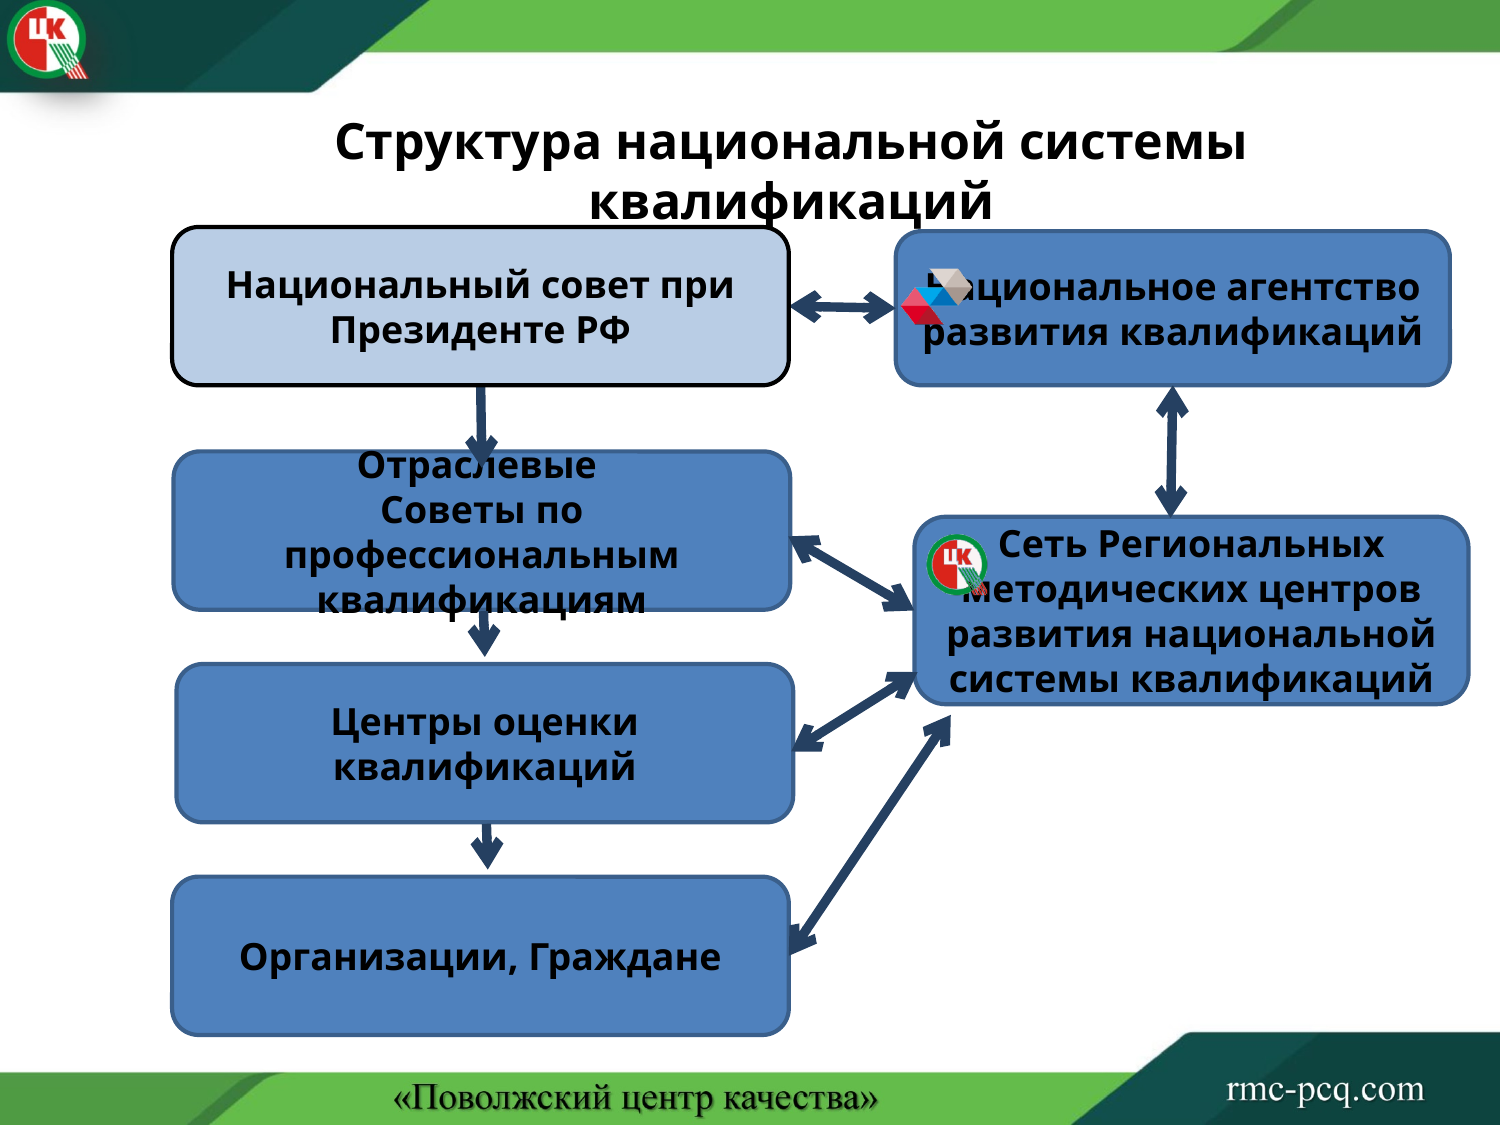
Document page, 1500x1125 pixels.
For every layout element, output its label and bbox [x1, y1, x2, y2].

text_box [788, 305, 897, 309]
picture [0, 0, 1500, 1125]
text_box [790, 671, 918, 713]
text_box [788, 714, 951, 957]
text_box [787, 536, 915, 611]
text_box [1170, 385, 1174, 519]
